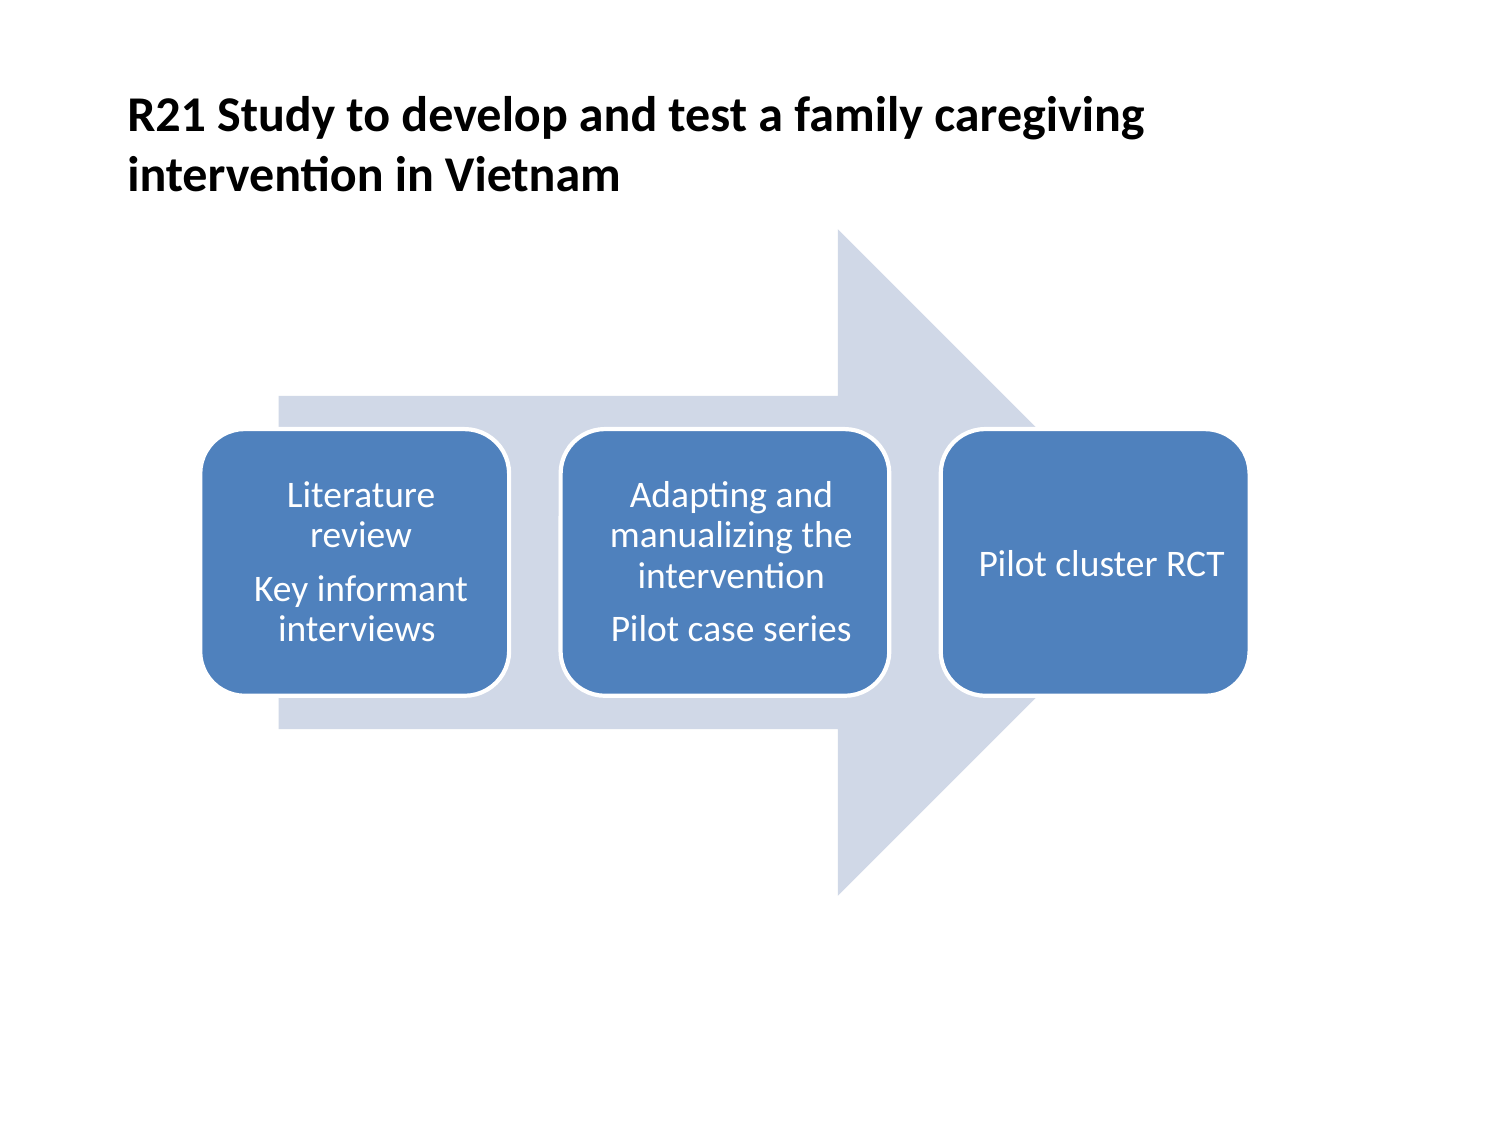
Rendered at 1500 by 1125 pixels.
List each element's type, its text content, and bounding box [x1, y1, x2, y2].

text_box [199, 228, 1251, 897]
text_box R21 Study to develop and test a family caregiving intervention in Vietnam [112, 74, 1388, 209]
